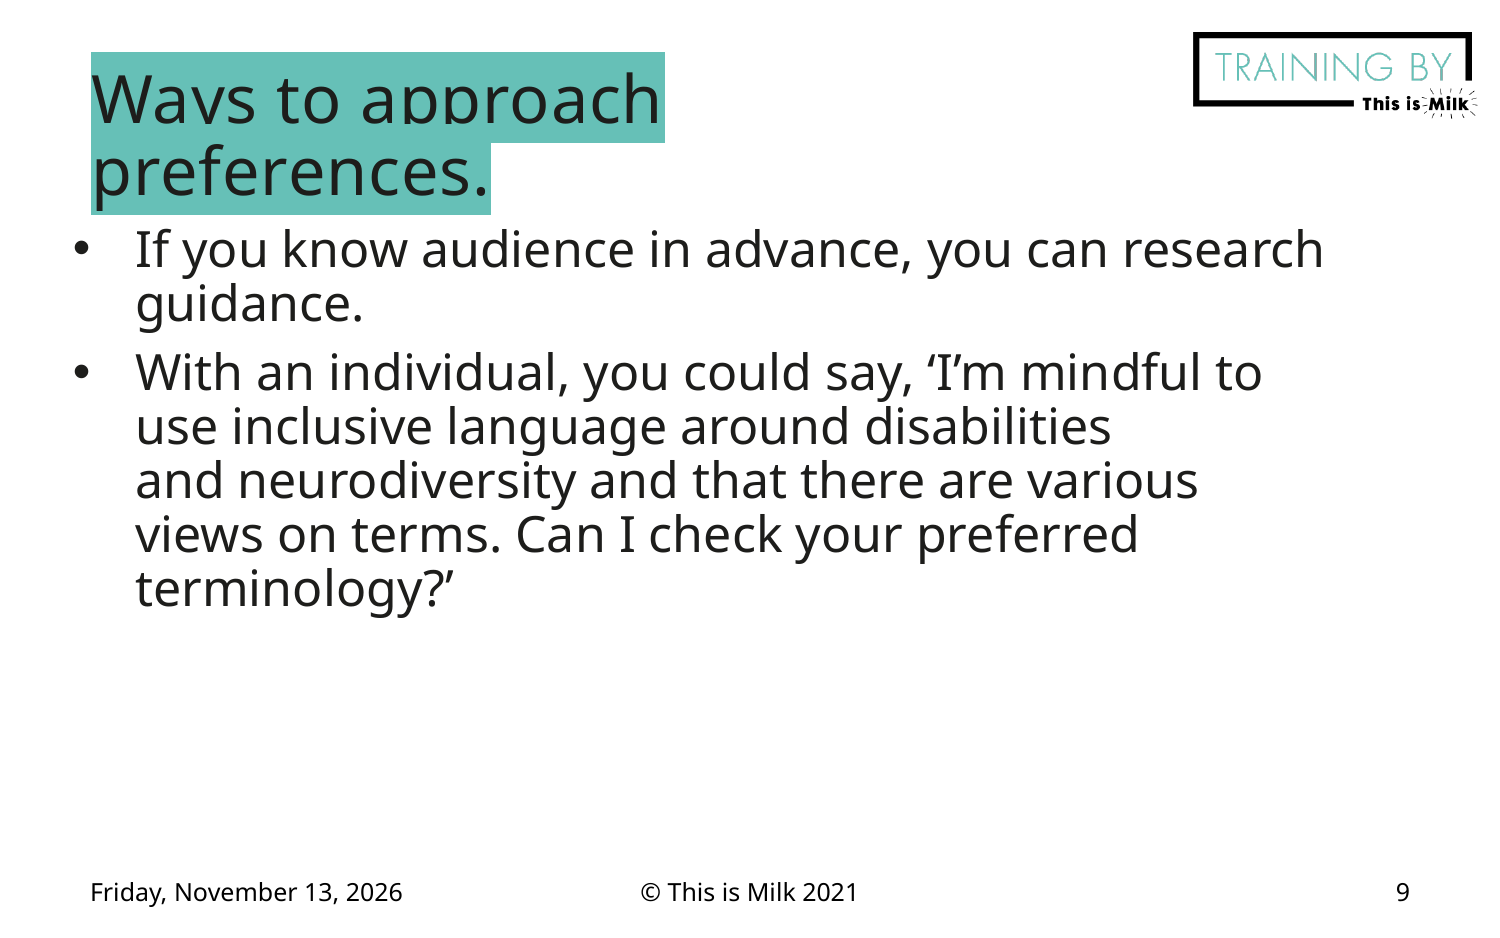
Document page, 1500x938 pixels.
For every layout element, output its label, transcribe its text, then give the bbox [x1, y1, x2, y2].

footer © This is Milk 2021 [512, 868, 988, 919]
list If you know audience in advance, you can research guidance. With an individual, you could say, ‘I’m mindful to use inclusive language around disabilities and neurodiversity and that there are various views on terms. Can I check your preferred terminology?’ [45, 216, 1357, 571]
slide_number 9 [1074, 868, 1425, 919]
picture [1168, 0, 1500, 142]
title Ways to approach preferences. [76, 58, 905, 216]
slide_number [75, 868, 425, 919]
